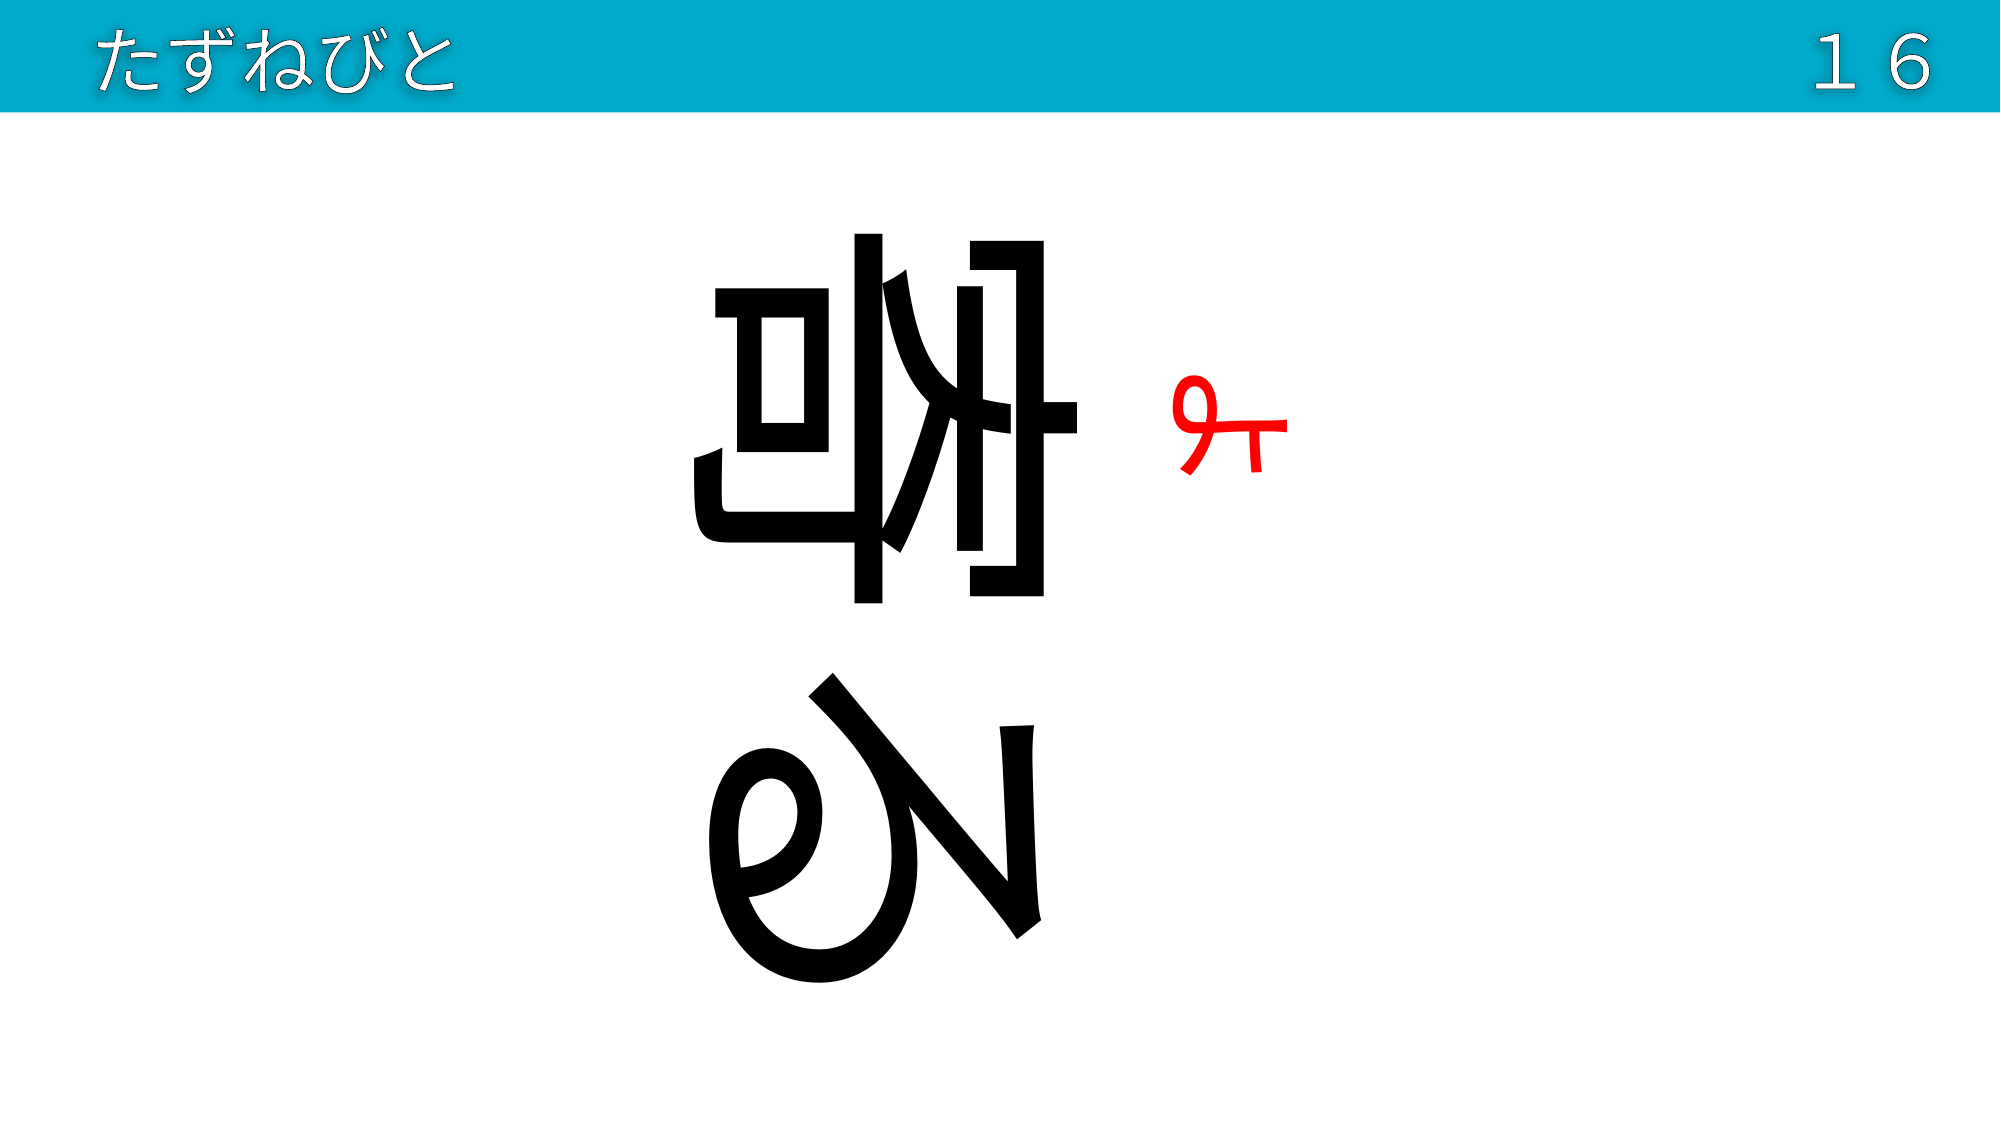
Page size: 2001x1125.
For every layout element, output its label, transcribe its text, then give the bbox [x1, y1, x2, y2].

text_box 寄る [616, 195, 1152, 1125]
text_box たずねびと [75, 6, 1225, 112]
text_box よ [1152, 343, 1325, 498]
text_box [0, 0, 2000, 113]
text_box １６ [1782, 6, 1963, 112]
